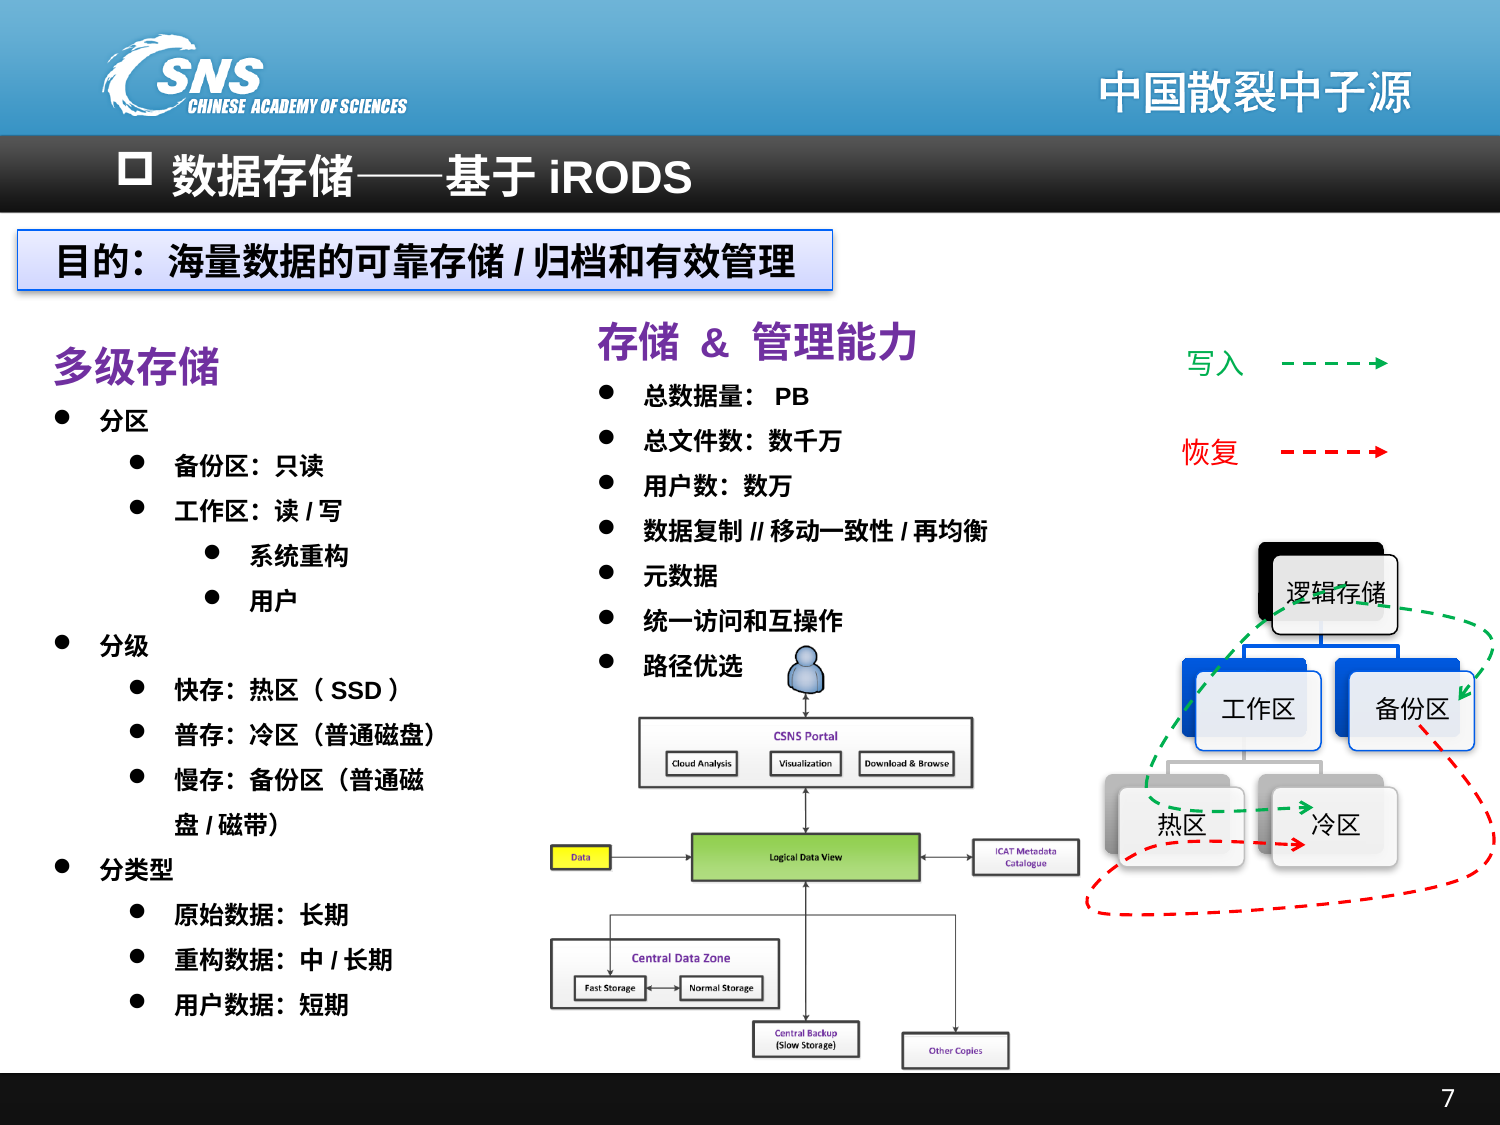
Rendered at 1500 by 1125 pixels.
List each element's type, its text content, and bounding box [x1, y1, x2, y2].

slide_number 7 [1340, 1074, 1471, 1118]
text_box 目的：海量数据的可靠存储/归档和有效管理 [17, 229, 833, 291]
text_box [1086, 538, 1495, 916]
text_box 多级存储 分区 备份区：只读 工作区：读/写 系统重构 用户 分级 快存：热区（SSD） 普存：冷区（普通磁盘） 慢存：备份区（普通磁盘/磁带） 分类型 原始数据：长期 重构数据：中/长期 用户数据：短期 [38, 308, 502, 1027]
text_box 写入 [1133, 338, 1299, 388]
text_box 存储 & 管理能力 总数据量：PB 总文件数：数千万 用户数：数万 数据复制//移动一致性/再均衡 元数据 统一访问和互操作 路径优选 [582, 283, 1022, 644]
text_box 恢复 [1127, 426, 1294, 477]
title 数据存储——基于iRODS [99, 137, 1125, 213]
picture [0, 0, 1500, 1125]
